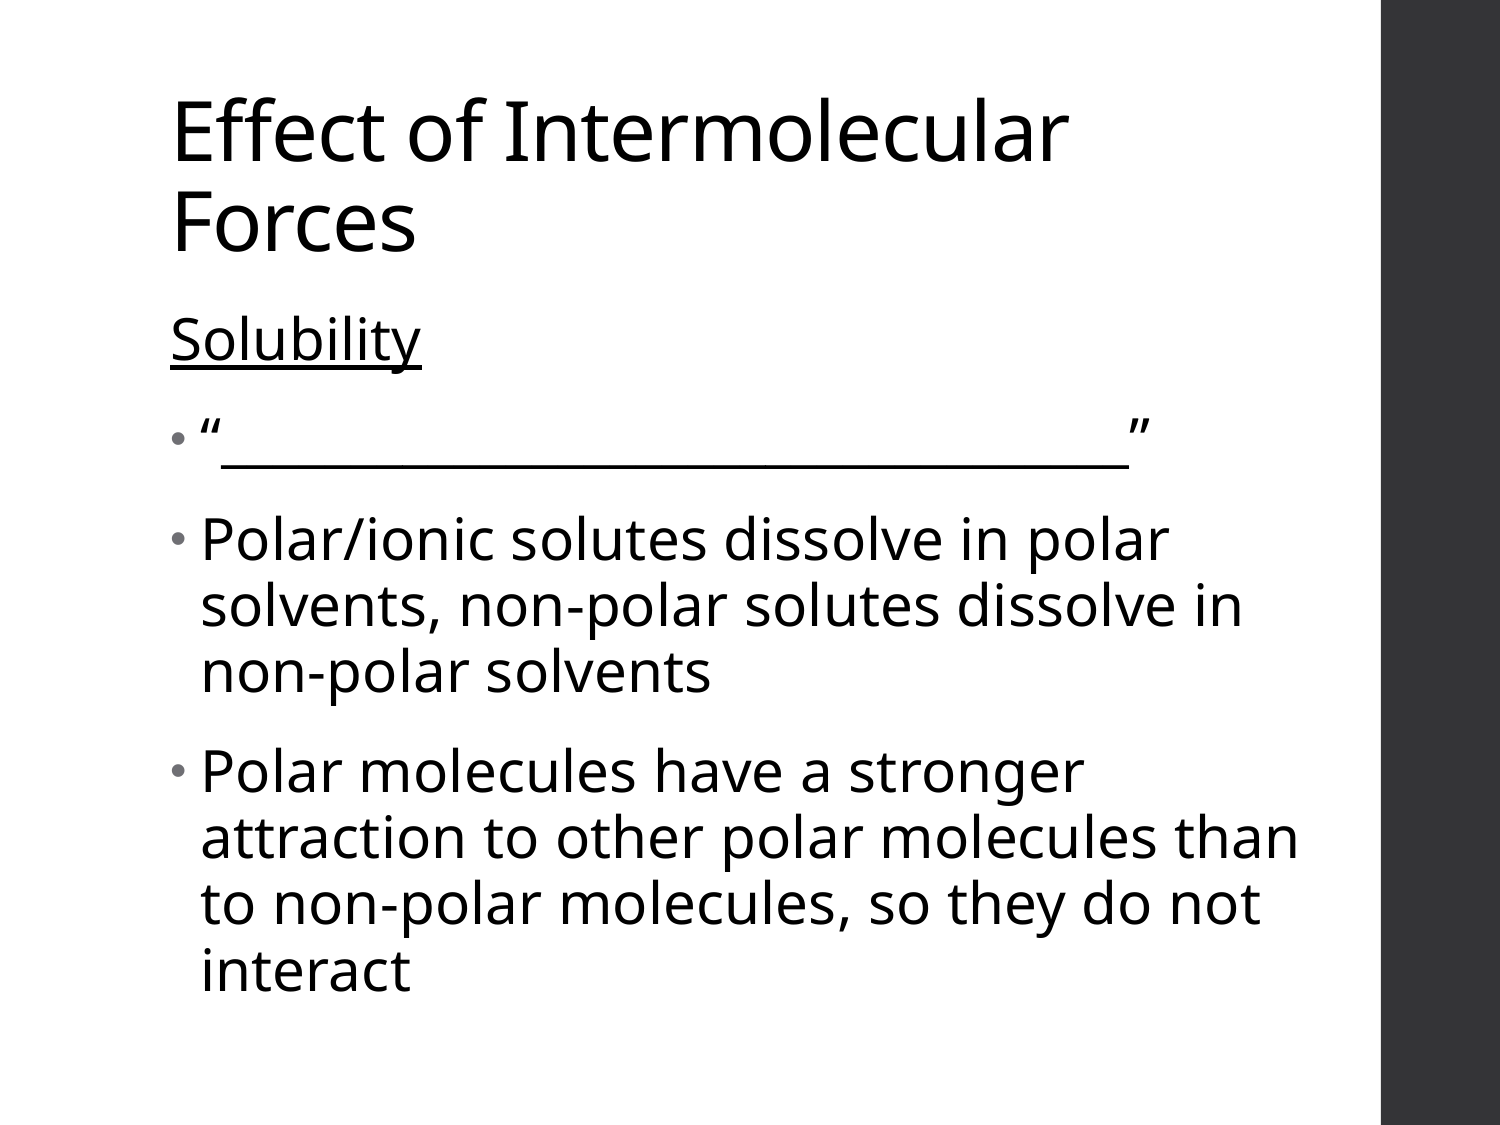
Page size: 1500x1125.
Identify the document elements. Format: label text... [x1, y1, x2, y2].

title Effect of Intermolecular Forces [155, 60, 1348, 278]
list Solubility “___________________________________” Polar/ionic solutes dissolve in polar solvents, non-polar solutes dissolve in non-polar solvents Polar molecules have a stronger attraction to other polar molecules than to non-polar molecules, so they do not interact [155, 299, 1348, 1085]
